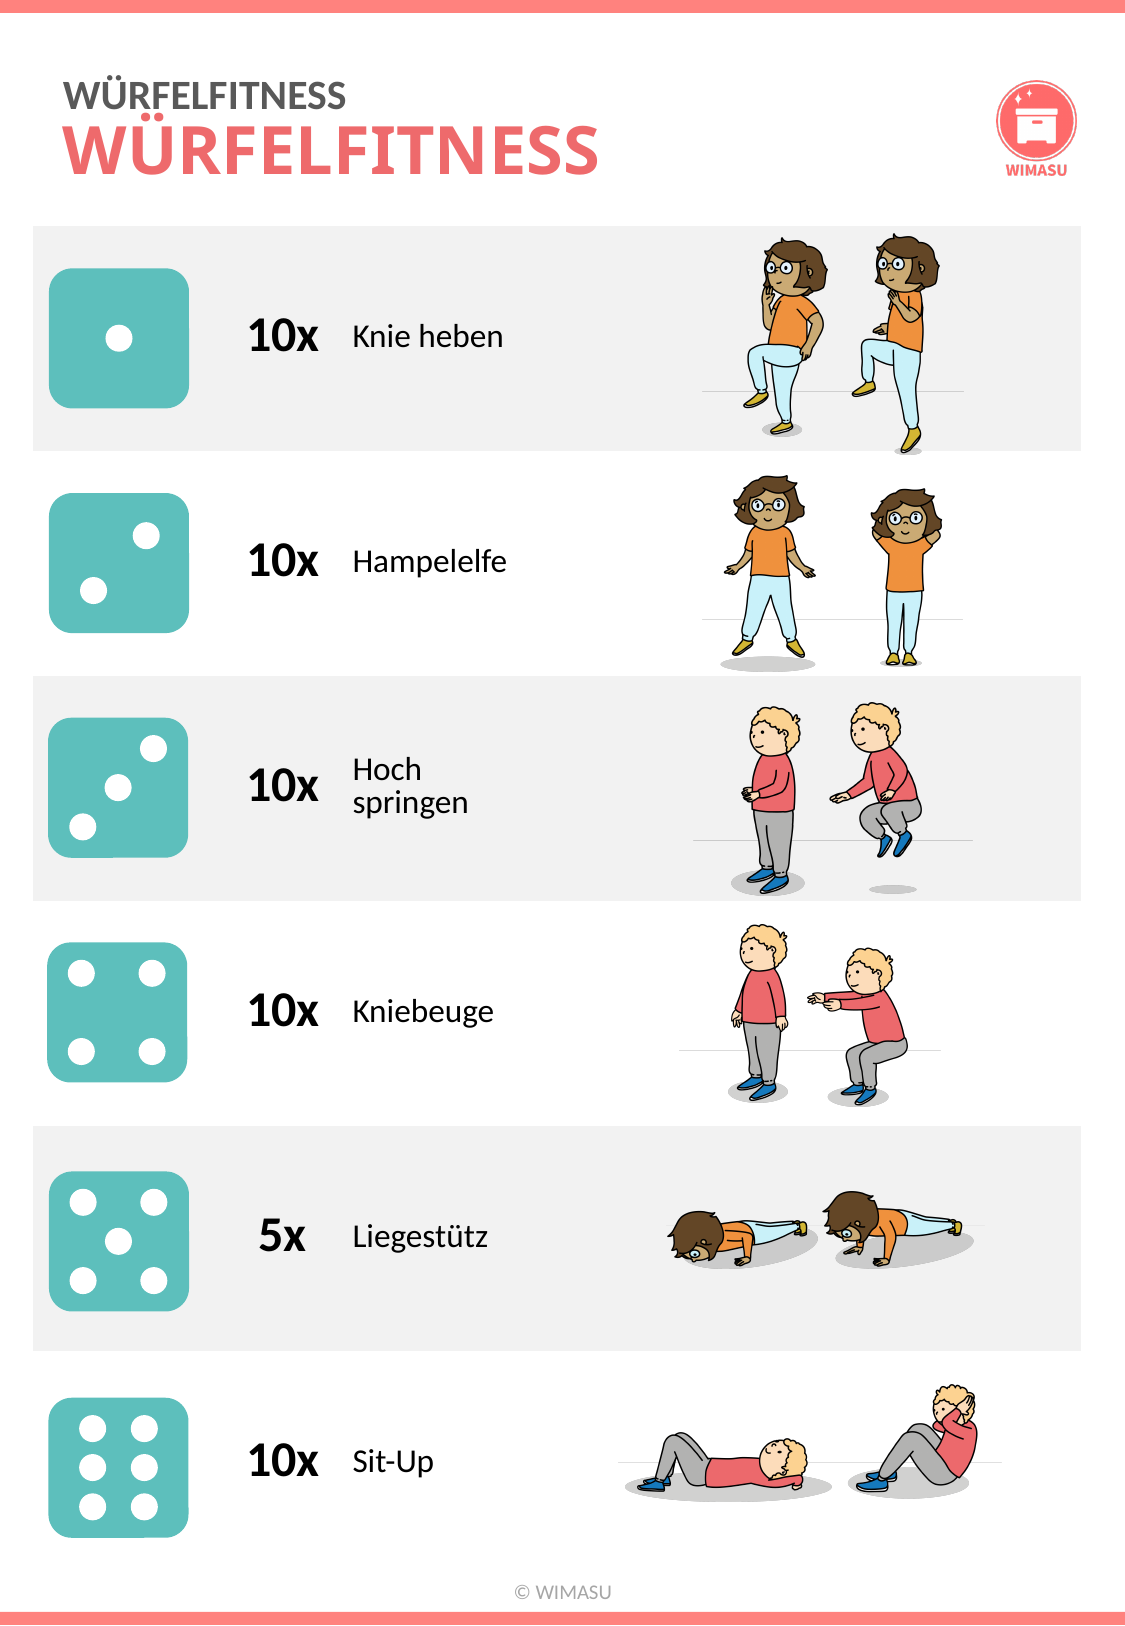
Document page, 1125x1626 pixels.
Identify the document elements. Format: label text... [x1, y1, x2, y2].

table_header [33, 226, 228, 451]
table_cell [33, 451, 228, 676]
table_cell [539, 1126, 1081, 1351]
table_cell Hoch springen [338, 676, 539, 901]
table_cell [539, 451, 1081, 676]
title WÜRFELFITNESS [48, 110, 824, 226]
table_cell 5x [228, 1126, 338, 1351]
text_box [48, 1397, 189, 1538]
picture [996, 80, 1077, 176]
table_cell [539, 901, 1081, 1126]
table_cell Hampelelfe [338, 451, 539, 676]
table_cell 10x [228, 451, 338, 676]
picture [666, 1191, 985, 1269]
table_cell [539, 1351, 1081, 1576]
table_cell [33, 901, 228, 1126]
table_cell 10x [228, 1351, 338, 1576]
table_cell 10x [228, 901, 338, 1126]
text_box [48, 1171, 190, 1312]
table_header 10x [228, 226, 338, 451]
picture [702, 475, 963, 672]
table_header Knie heben [338, 226, 539, 451]
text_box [48, 268, 190, 409]
table_cell Liegestütz [338, 1126, 539, 1351]
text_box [47, 942, 188, 1083]
table_cell 10x [228, 676, 338, 901]
table_header [539, 226, 1081, 451]
table_cell Kniebeuge [338, 901, 539, 1126]
picture [693, 702, 973, 897]
picture [702, 233, 964, 455]
picture [618, 1384, 1002, 1502]
table_cell [33, 1351, 228, 1576]
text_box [48, 717, 189, 858]
table_cell [33, 676, 228, 901]
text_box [48, 493, 190, 634]
picture [679, 924, 941, 1107]
table_cell [539, 676, 1081, 901]
table_cell Sit-Up [338, 1351, 539, 1576]
table_cell [33, 1126, 228, 1351]
